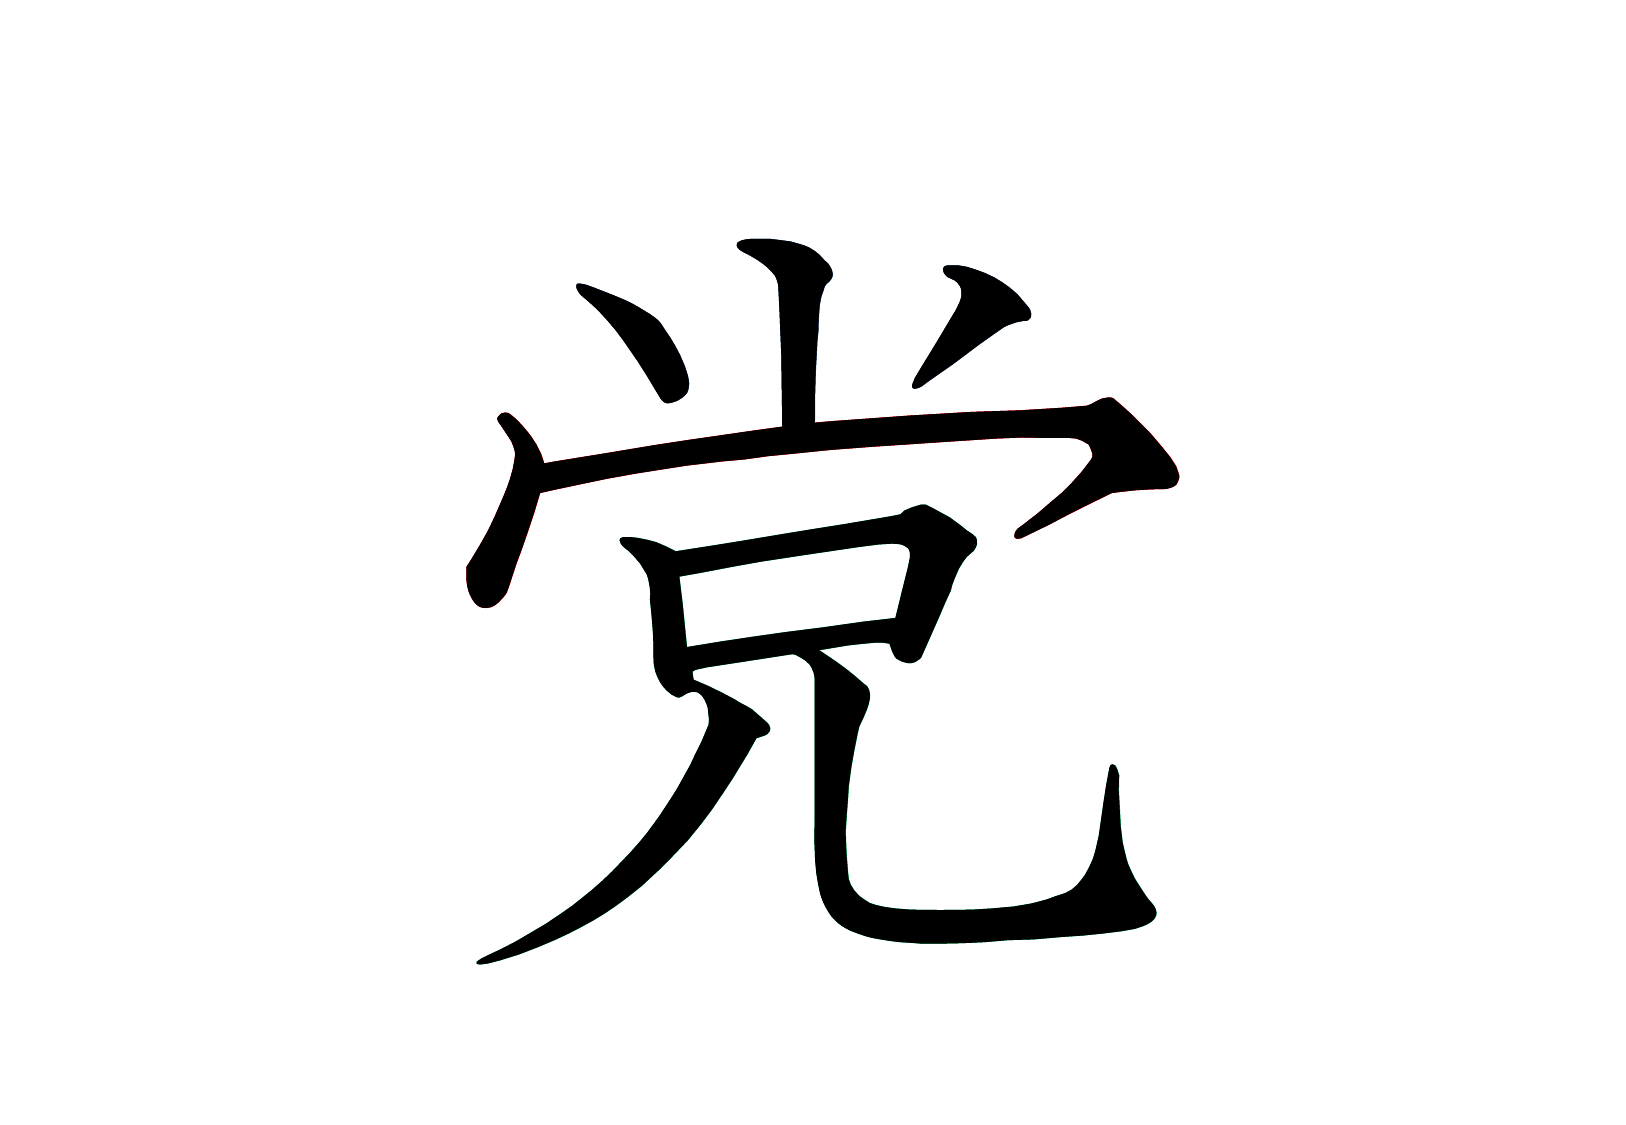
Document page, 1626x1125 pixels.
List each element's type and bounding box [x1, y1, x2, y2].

text_box [466, 238, 1180, 965]
